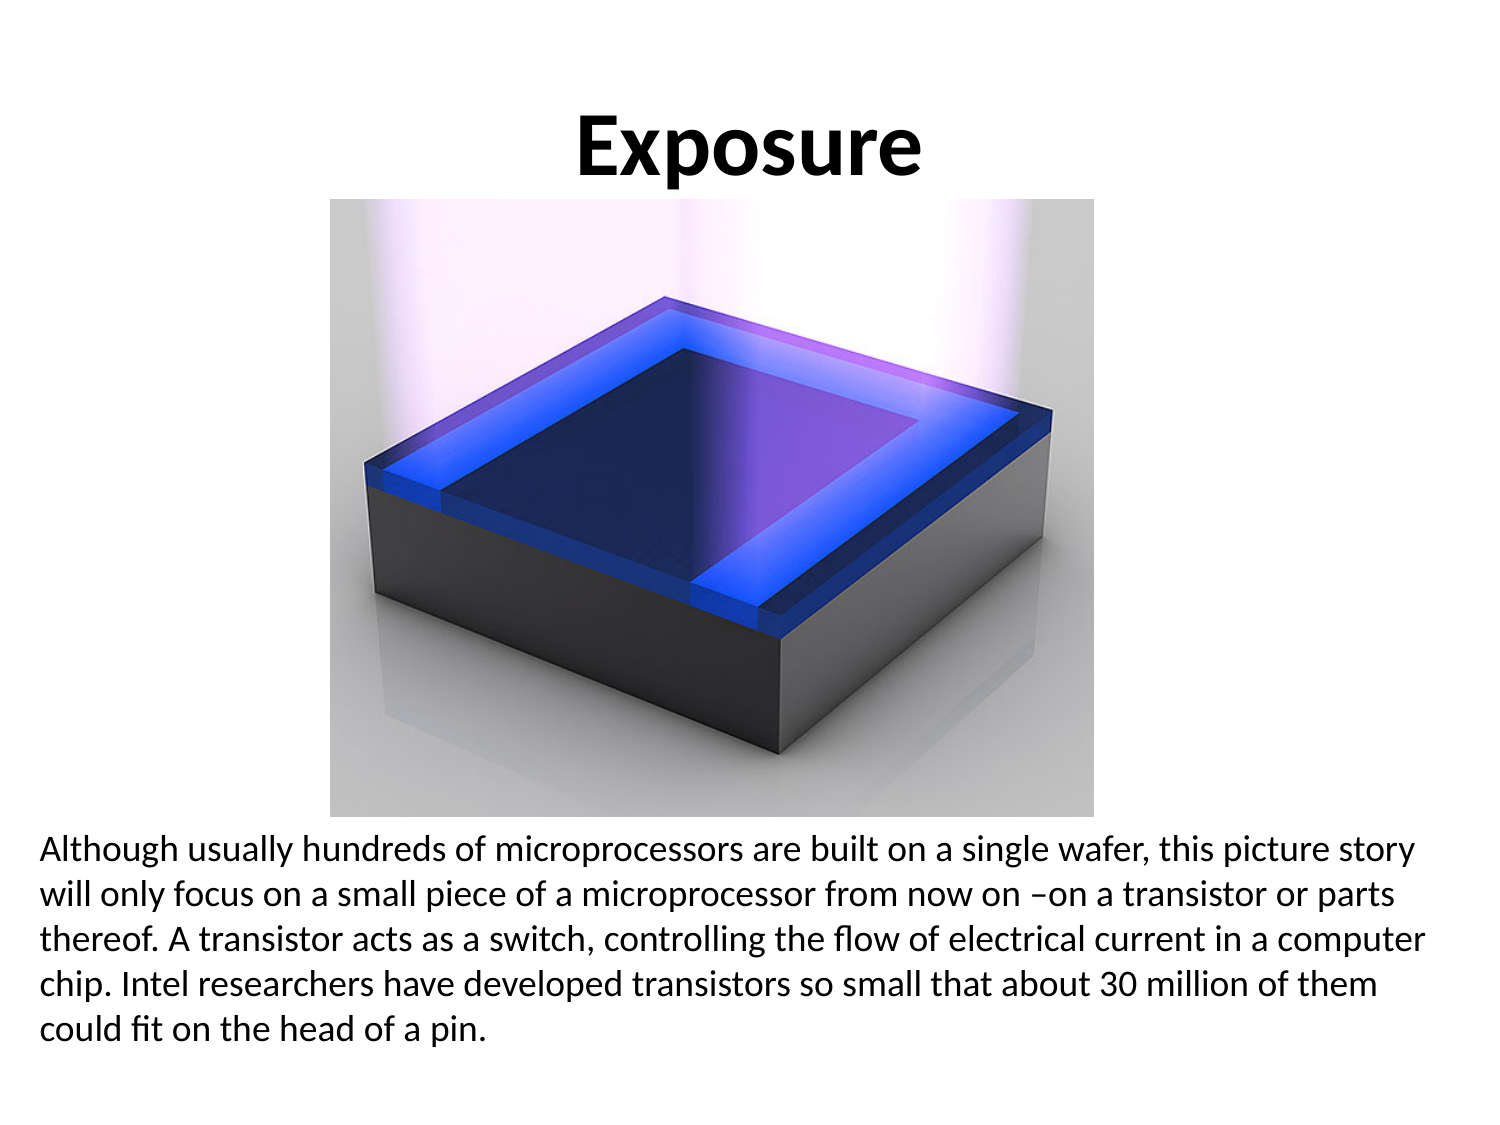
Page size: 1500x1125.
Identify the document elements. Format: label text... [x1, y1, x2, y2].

title Exposure [75, 45, 1425, 233]
text_box Although usually hundreds of microprocessors are built on a single wafer, this picture story will only focus on a small piece of a microprocessor from now on –on a transistor or parts thereof. A transistor acts as a switch, controlling the flow of electrical current in a computer chip. Intel researchers have developed transistors so small that about 30 million of them could fit on the head of a pin. [24, 816, 1463, 1057]
picture [330, 199, 1094, 817]
